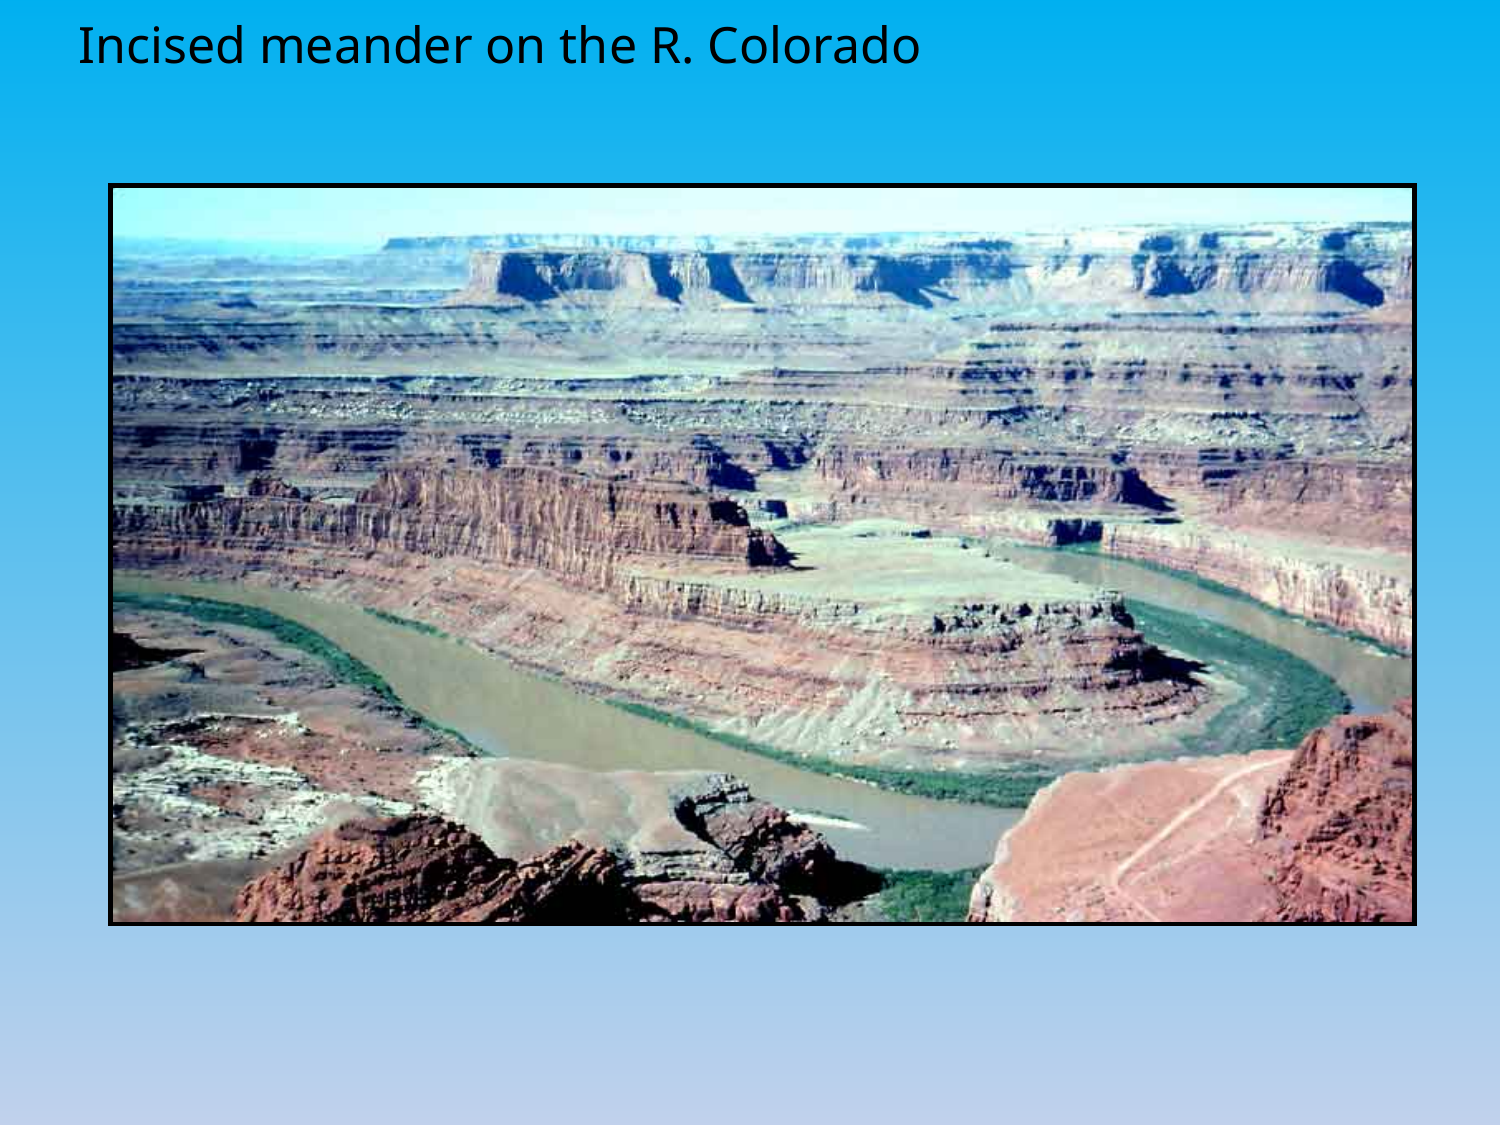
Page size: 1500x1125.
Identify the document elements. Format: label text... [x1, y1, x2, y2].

title Incised meander on the R. Colorado [0, 0, 1000, 88]
picture [112, 187, 1413, 923]
